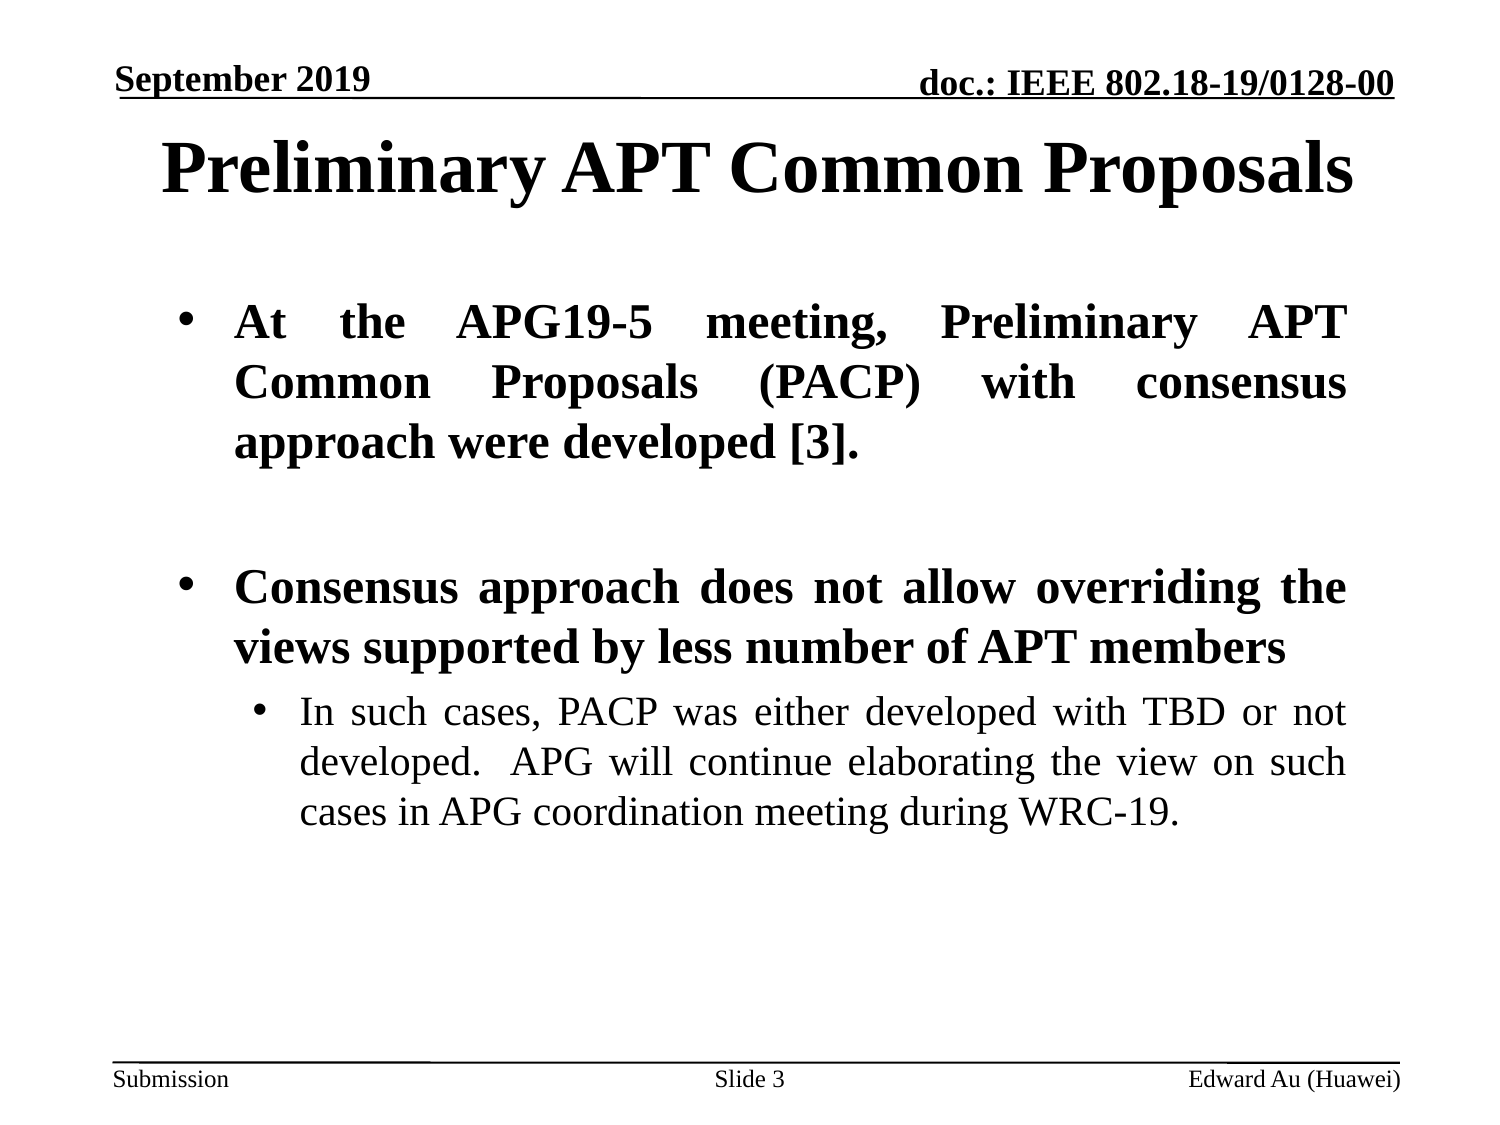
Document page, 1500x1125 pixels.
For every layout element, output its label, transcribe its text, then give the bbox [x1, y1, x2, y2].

footer Edward Au (Huawei) [902, 1061, 1402, 1093]
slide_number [114, 54, 493, 100]
slide_number Slide 3 [699, 1061, 800, 1123]
list At the APG19-5 meeting, Preliminary APT Common Proposals (PACP) with consensus approach were developed [3]. Consensus approach does not allow overriding the views supported by less number of APT members In such cases, PACP was either developed with TBD or not developed. APG will continue elaborating the view on such cases in APG coordination meeting during WRC-19. [162, 280, 1363, 1013]
title Preliminary APT Common Proposals [120, 99, 1396, 226]
